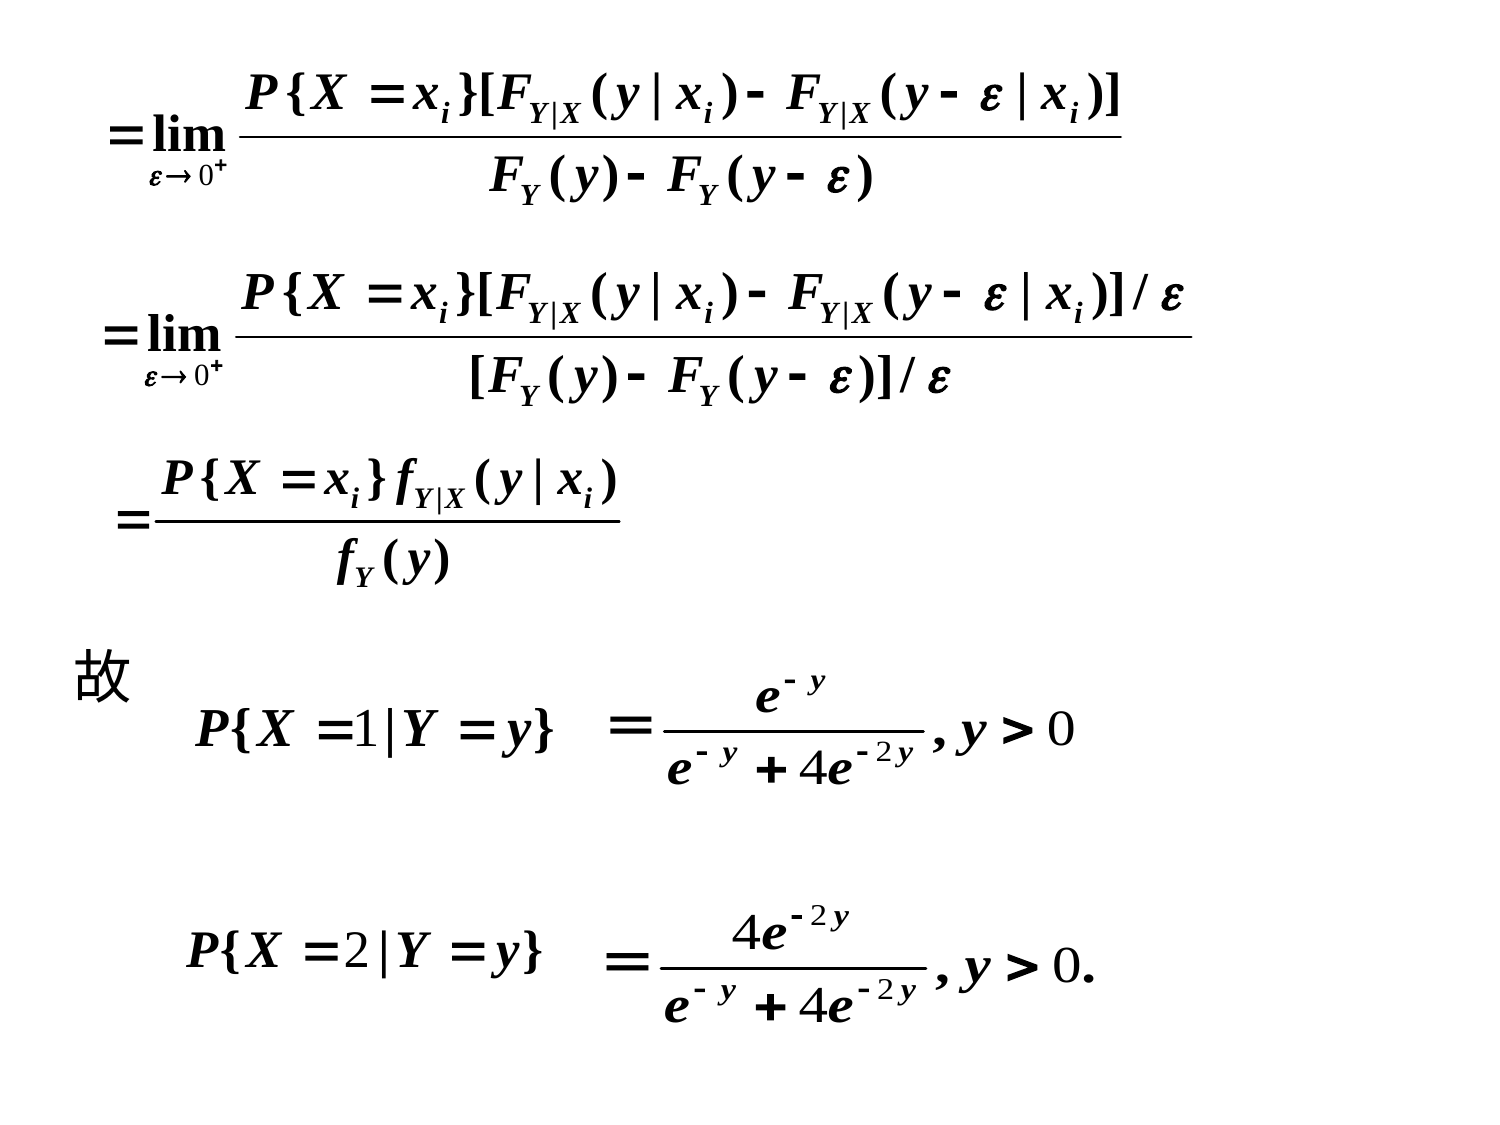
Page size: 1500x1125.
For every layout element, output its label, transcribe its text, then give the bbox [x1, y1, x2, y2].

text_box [600, 655, 1087, 797]
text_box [91, 257, 1219, 419]
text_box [184, 695, 563, 770]
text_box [105, 445, 645, 600]
text_box 故 [59, 632, 148, 718]
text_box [175, 918, 550, 990]
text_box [97, 58, 1147, 218]
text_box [595, 891, 1103, 1035]
